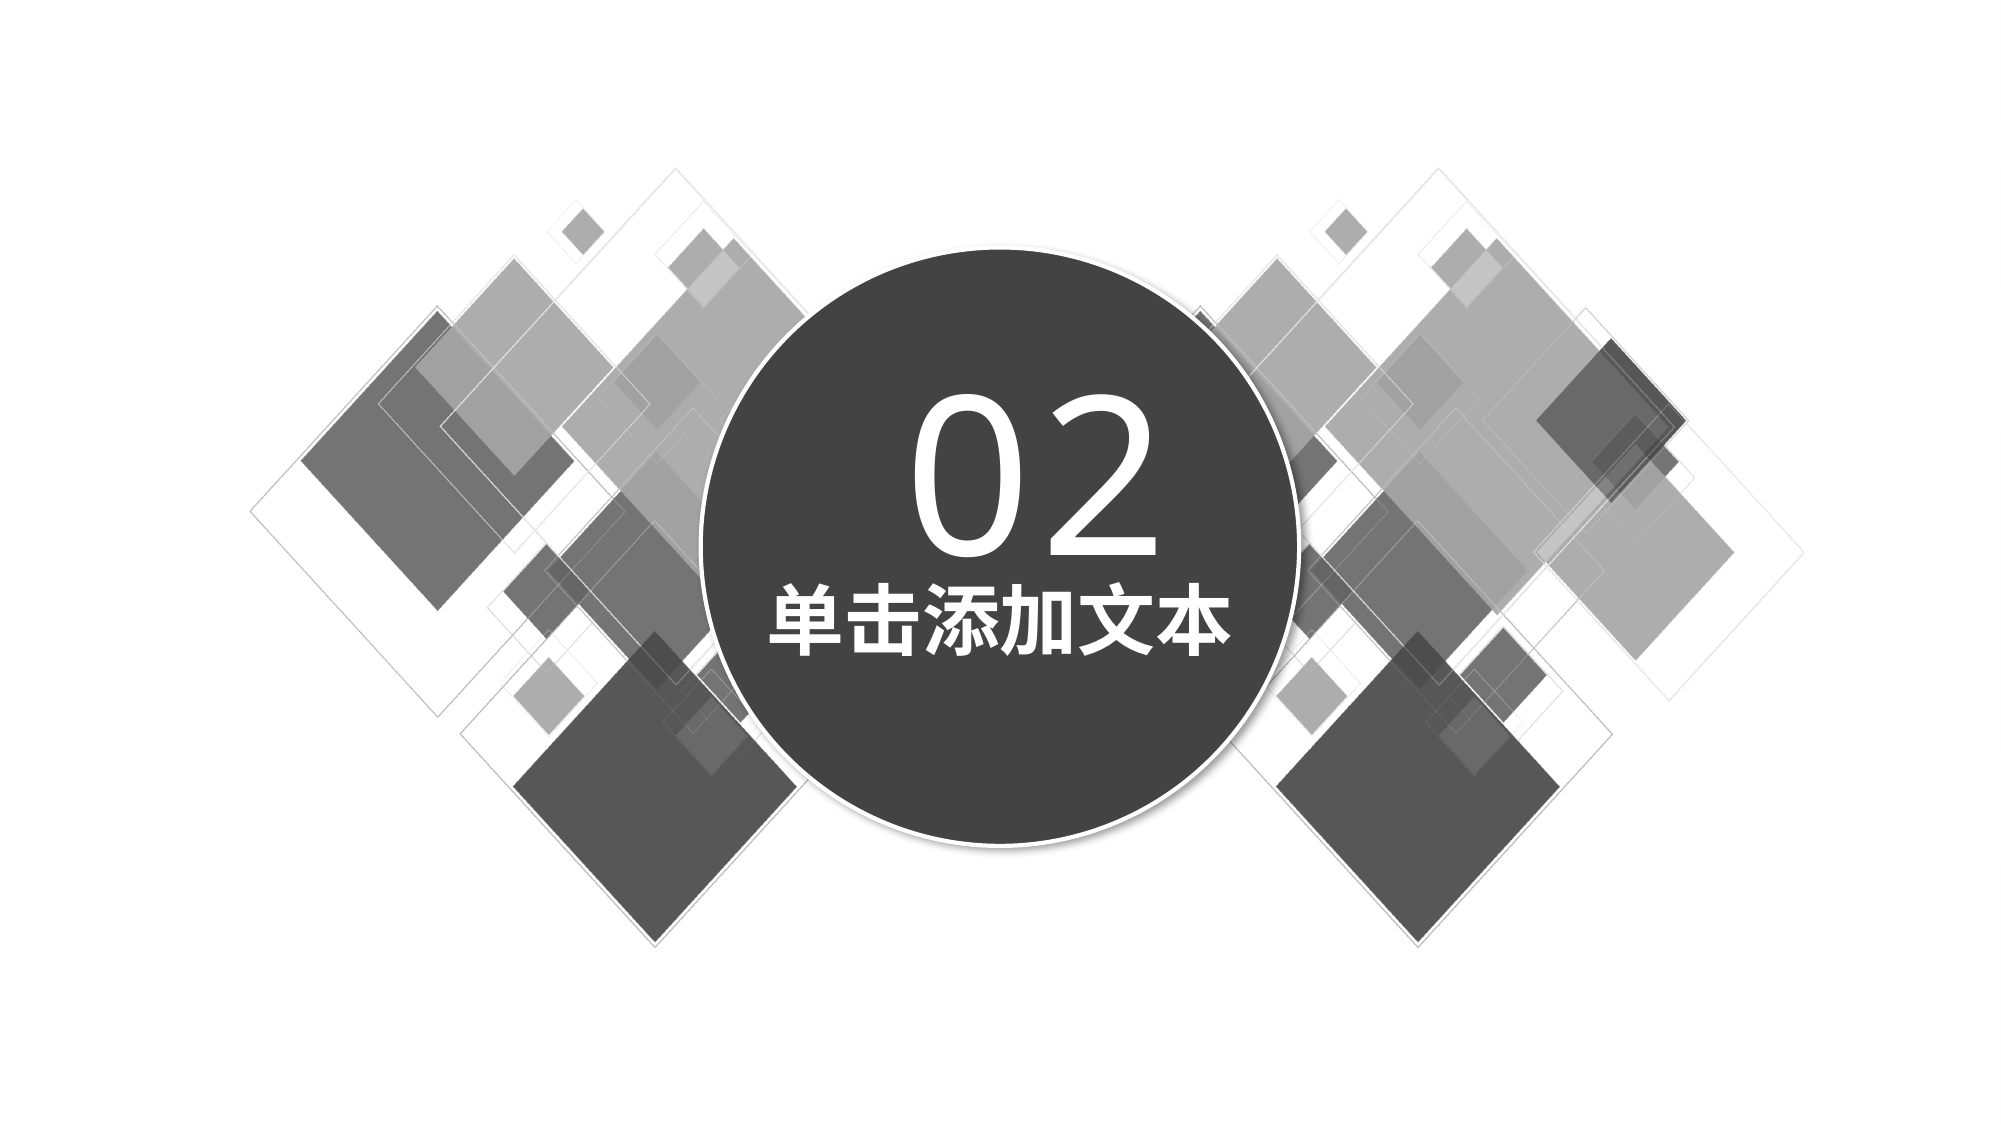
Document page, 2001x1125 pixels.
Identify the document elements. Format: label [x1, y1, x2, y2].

picture [250, 161, 1803, 954]
